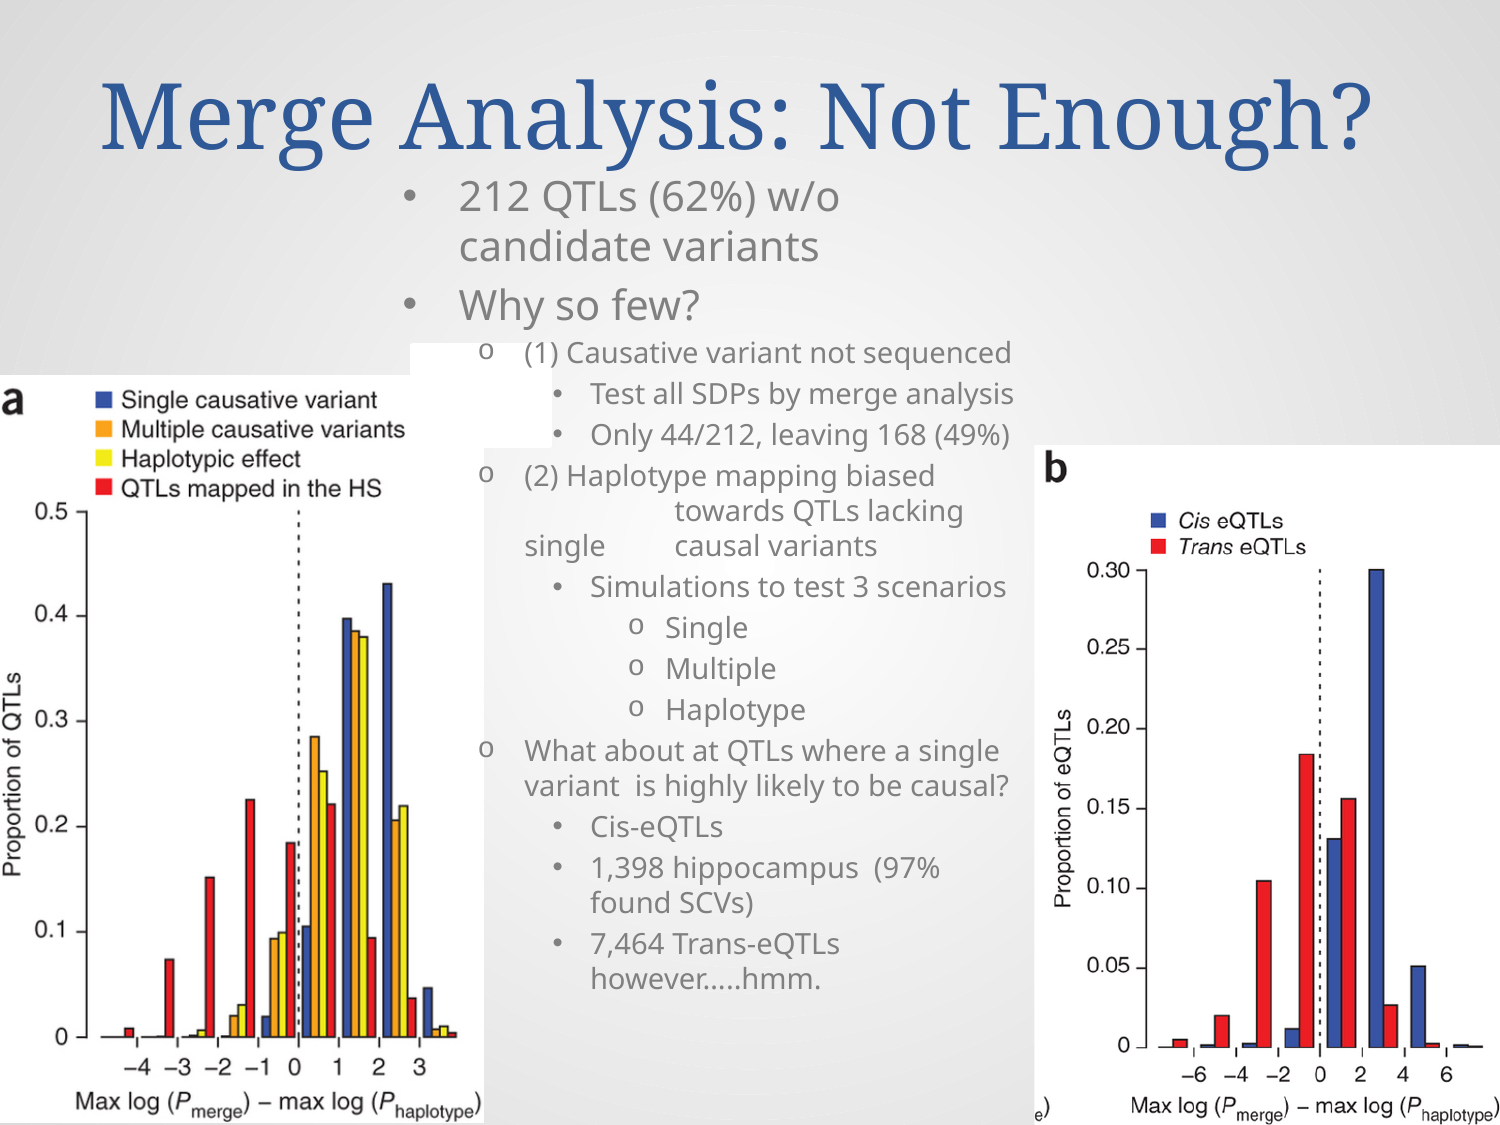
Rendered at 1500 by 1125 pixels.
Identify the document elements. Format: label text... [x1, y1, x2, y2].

title Merge Analysis: Not Enough? [75, 0, 1425, 175]
picture [0, 374, 485, 1123]
list 212 QTLs (62%) w/o candidate variants Why so few? (1) Causative variant not sequenced Test all SDPs by merge analysis Only 44/212, leaving 168 (49%) (2) Haplotype mapping biased towards QTLs lacking single causal variants Simulations to test 3 scenarios Single Multiple Haplotype What about at QTLs where a single variant is highly likely to be causal? Cis-eQTLs 1,398 hippocampus (97% found SCVs) 7,464 Trans-eQTLs however…..hmm. [387, 162, 1035, 1125]
picture [1034, 445, 1500, 1125]
